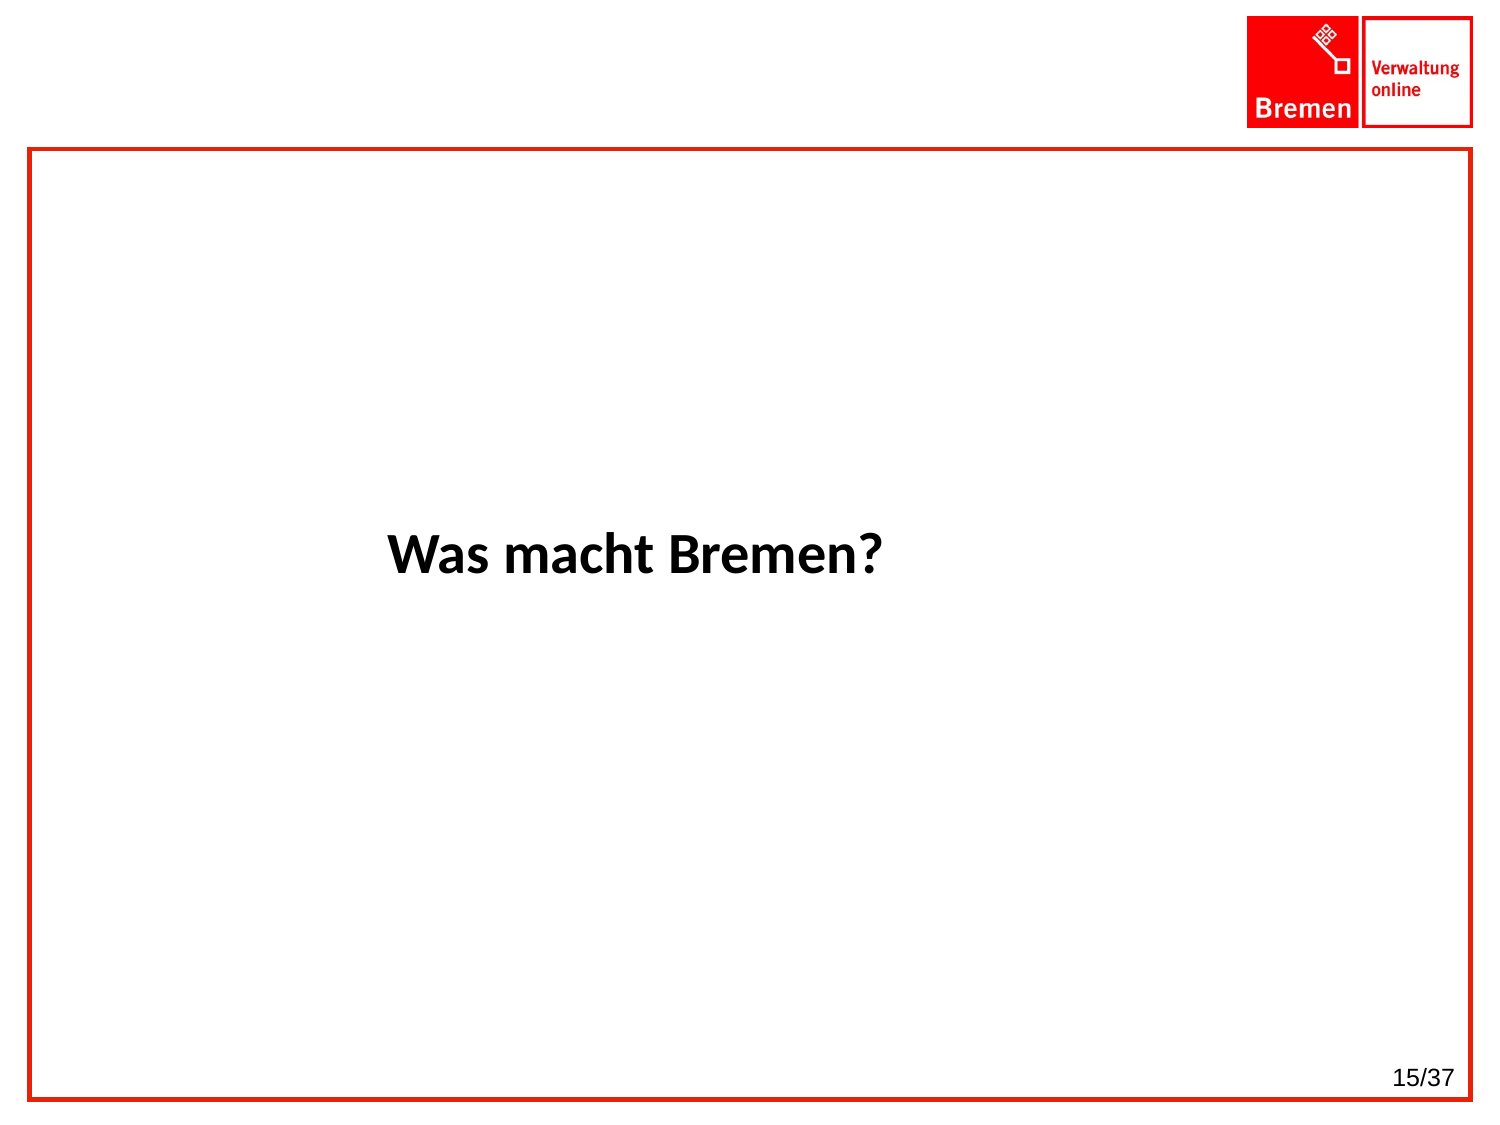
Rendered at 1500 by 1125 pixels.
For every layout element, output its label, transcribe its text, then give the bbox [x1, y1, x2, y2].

picture [1247, 16, 1473, 128]
text_box 15/37 [1377, 1054, 1471, 1100]
list Was macht Bremen? [372, 515, 1438, 1078]
